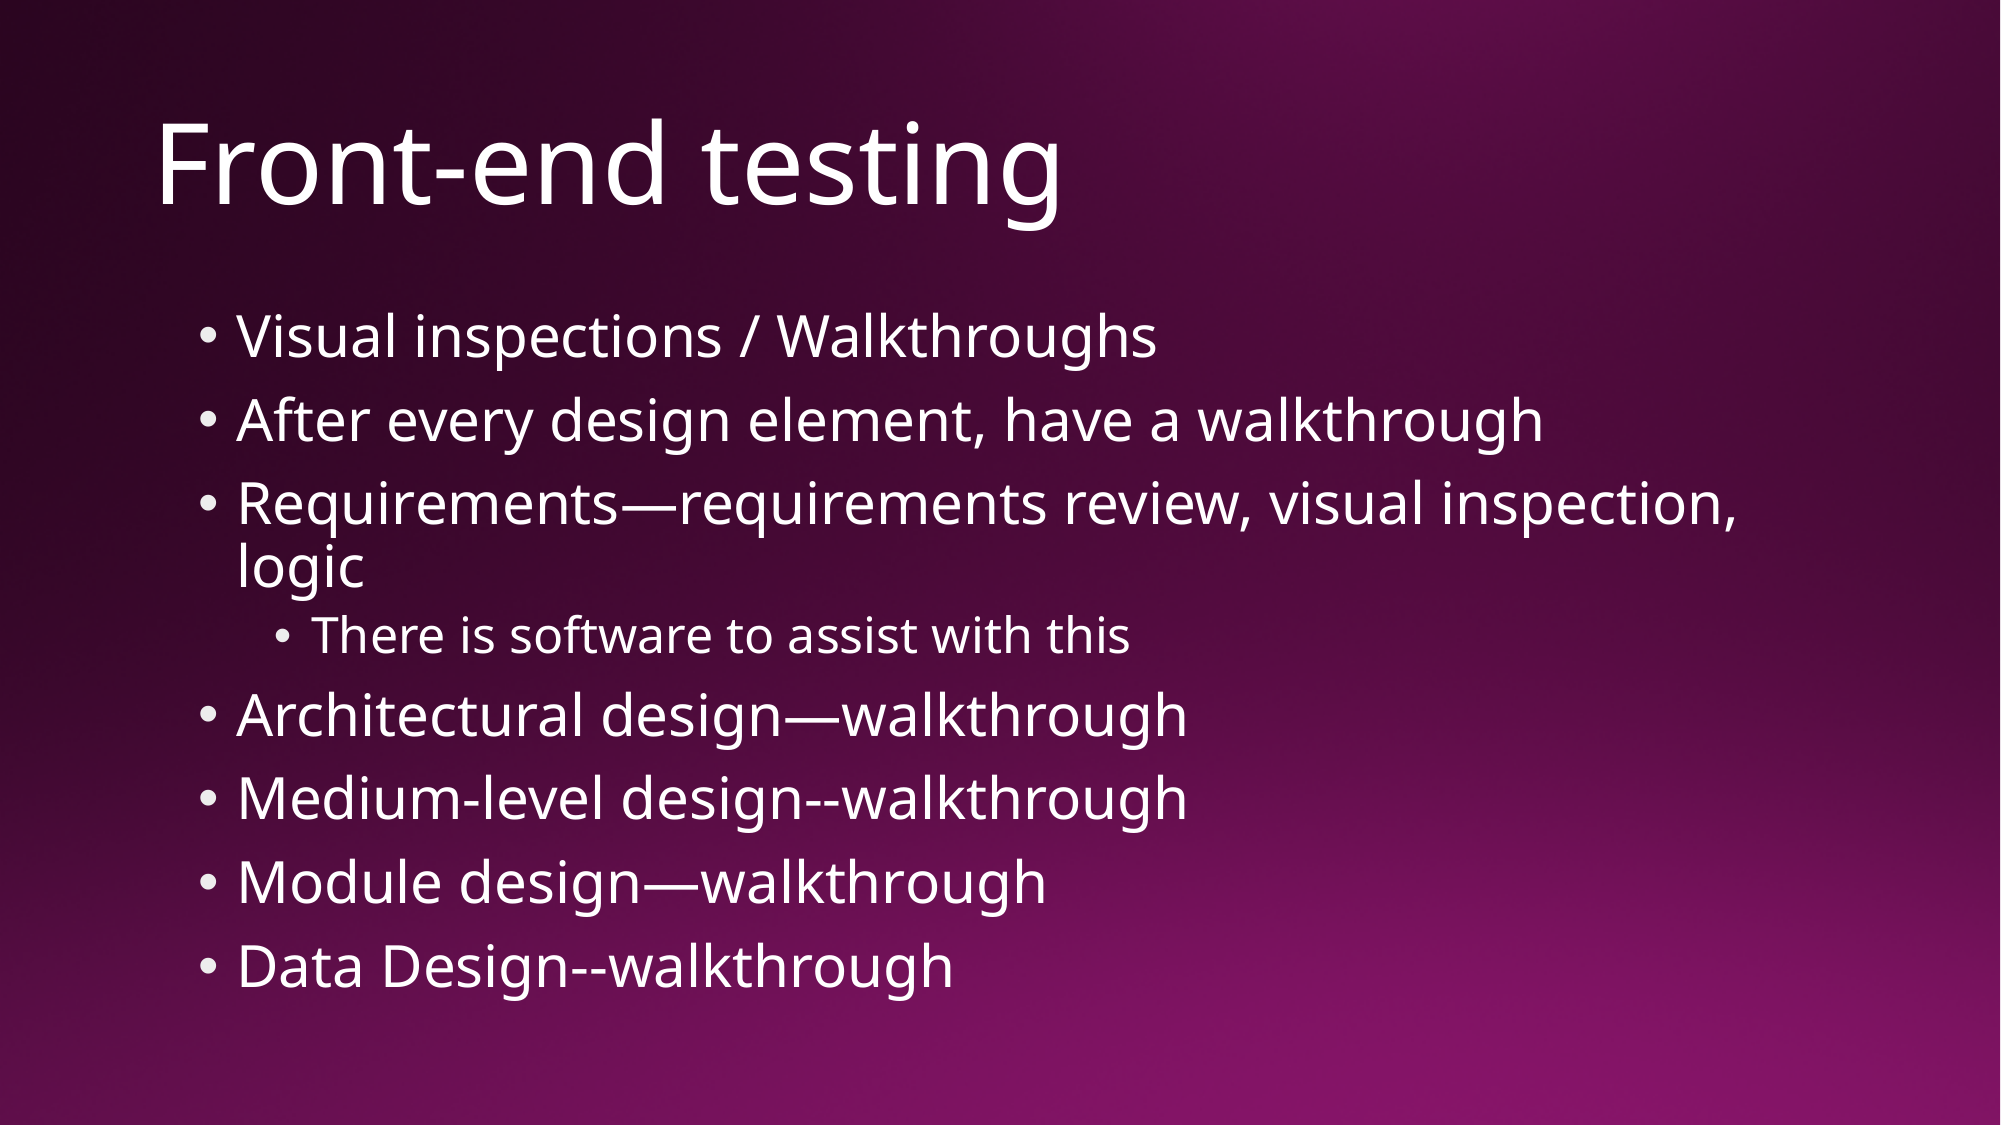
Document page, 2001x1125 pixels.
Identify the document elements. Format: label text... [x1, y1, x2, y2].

title Front-end testing [137, 59, 1863, 278]
picture [0, 0, 2001, 1125]
list Visual inspections / Walkthroughs After every design element, have a walkthrough Requirements—requirements review, visual inspection, logic There is software to assist with this Architectural design—walkthrough Medium-level design--walkthrough Module design—walkthrough Data Design--walkthrough [183, 299, 1863, 1014]
